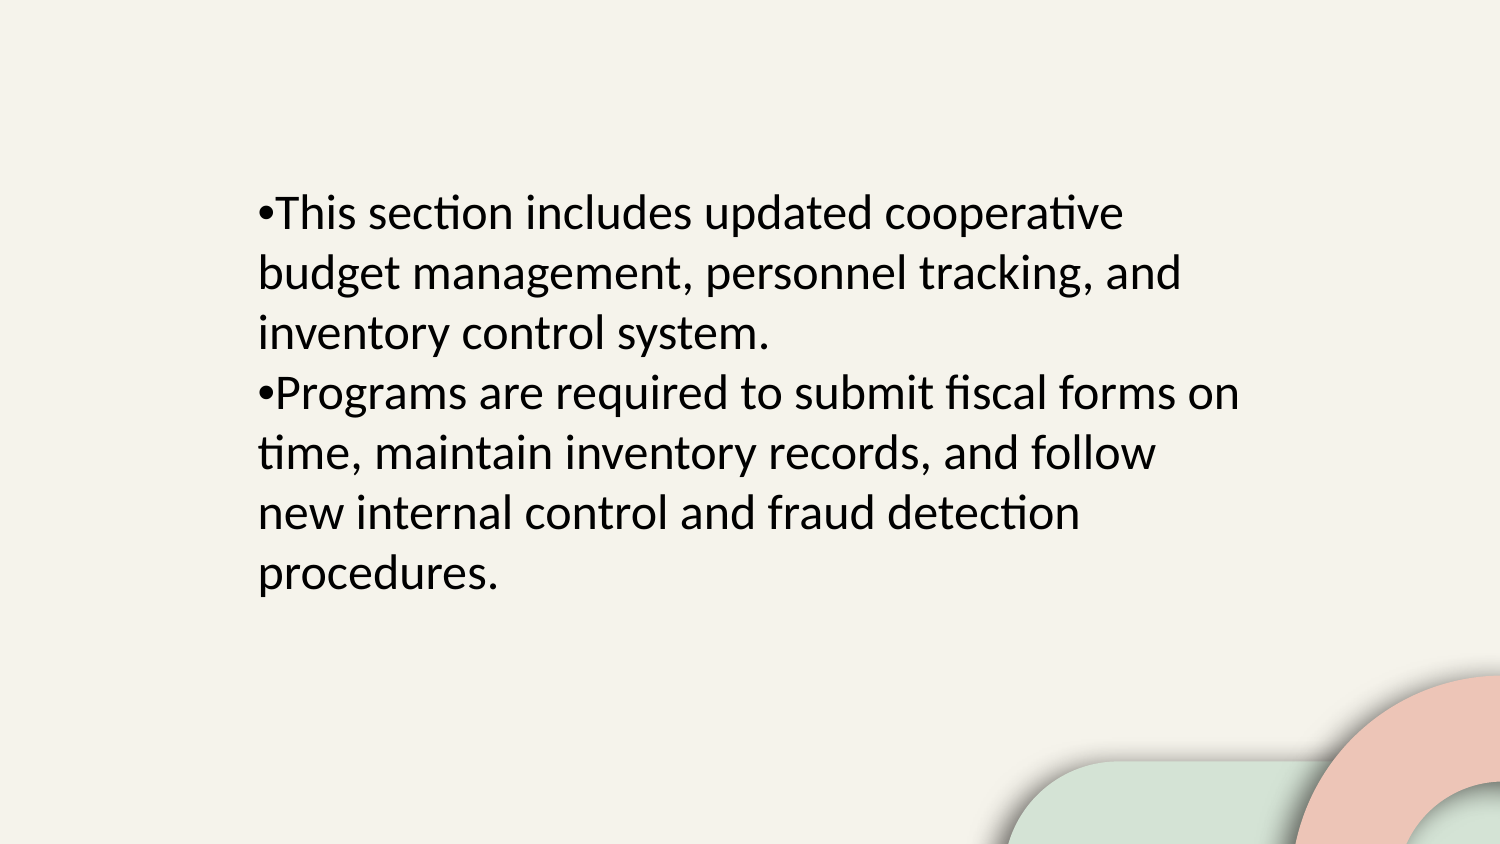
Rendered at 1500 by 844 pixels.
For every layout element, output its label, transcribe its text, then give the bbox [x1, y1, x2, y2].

text_box •This section includes updated cooperative budget management, personnel tracking, and inventory control system. •Programs are required to submit fiscal forms on time, maintain inventory records, and follow new internal control and fraud detection procedures. [242, 171, 1257, 667]
